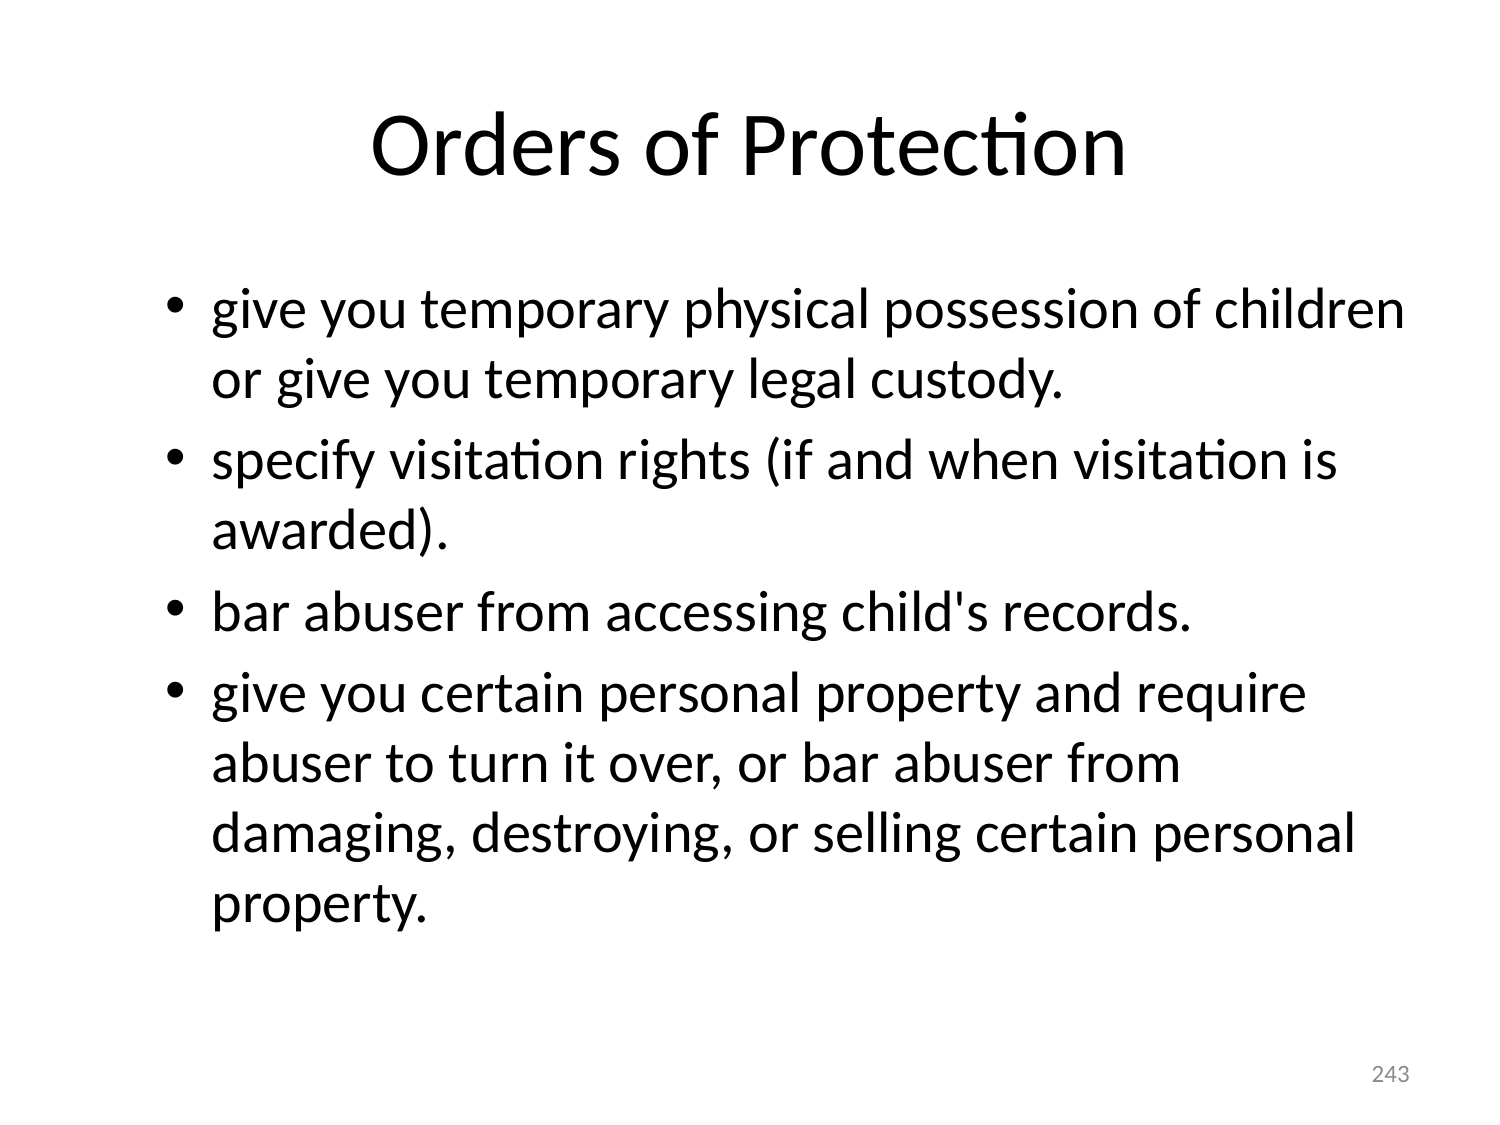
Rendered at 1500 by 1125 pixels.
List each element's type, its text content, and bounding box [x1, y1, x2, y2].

title Orders of Protection [75, 45, 1425, 233]
slide_number 243 [1074, 1042, 1425, 1103]
list give you temporary physical possession of children or give you temporary legal custody. specify visitation rights (if and when visitation is awarded). bar abuser from accessing child's records. give you certain personal property and require abuser to turn it over, or bar abuser from damaging, destroying, or selling certain personal property. [75, 262, 1425, 1005]
